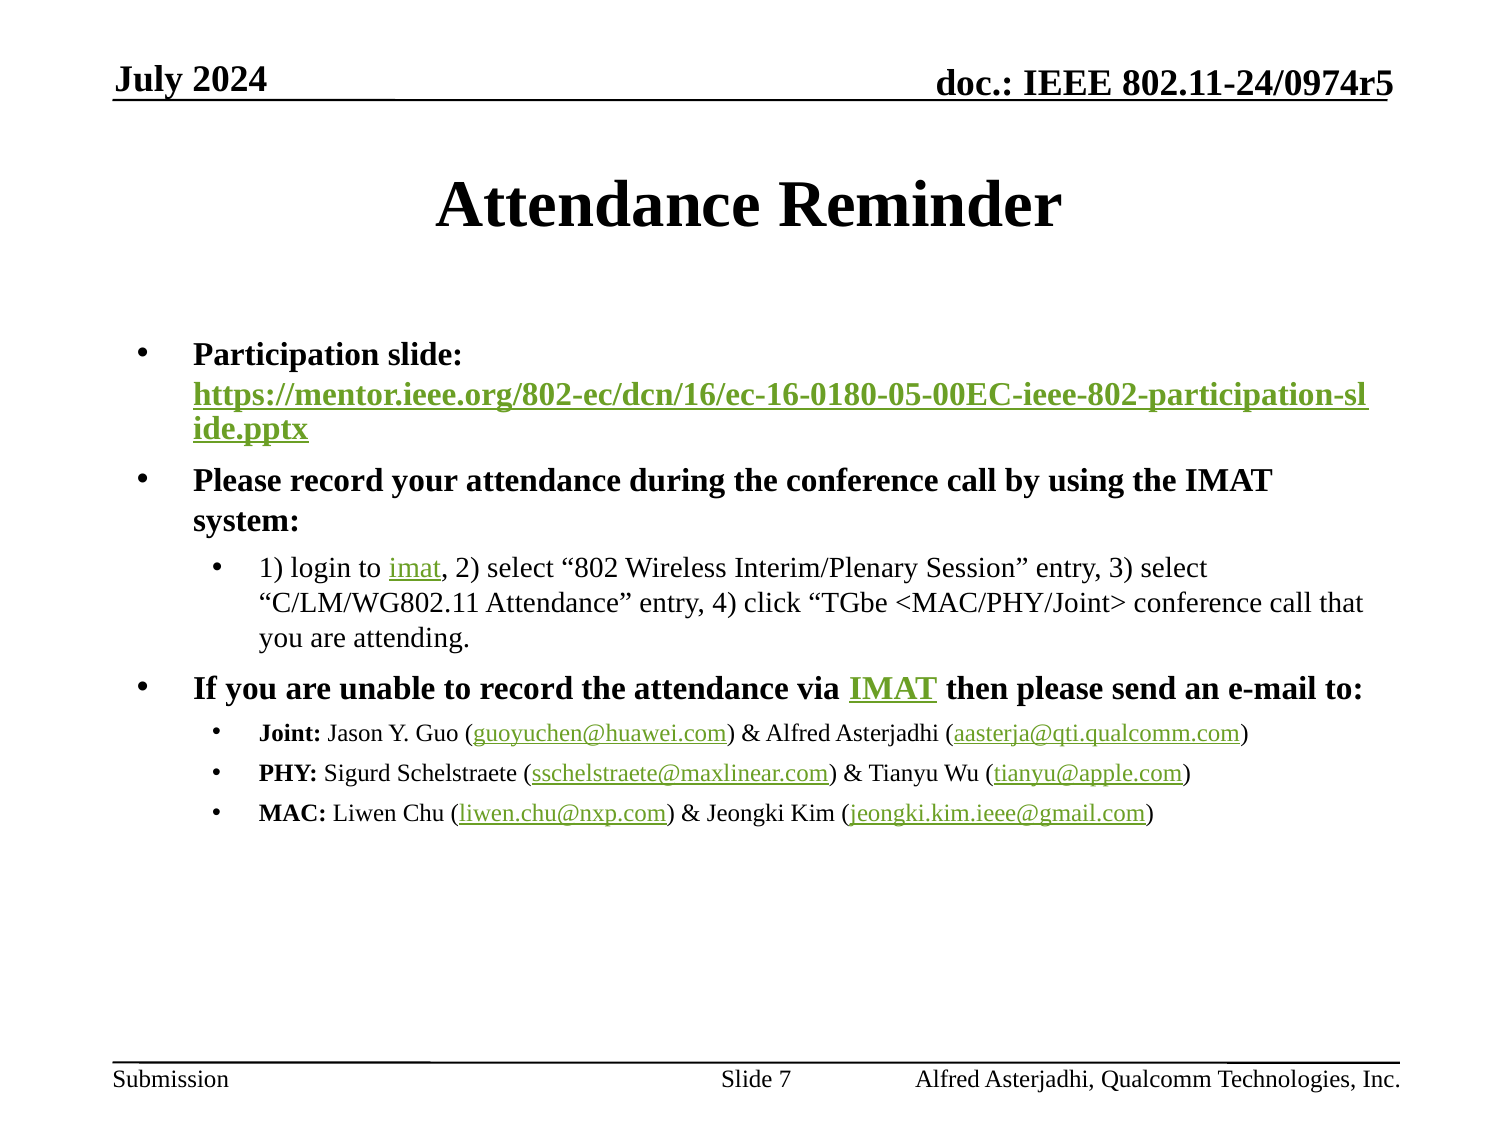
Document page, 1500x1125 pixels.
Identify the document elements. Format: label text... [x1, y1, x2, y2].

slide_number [114, 54, 423, 100]
footer Alfred Asterjadhi, Qualcomm Technologies, Inc. [878, 1061, 1402, 1093]
list Participation slide: https://mentor.ieee.org/802-ec/dcn/16/ec-16-0180-05-00EC-ieee-802-participation-slide.pptx Please record your attendance during the conference call by using the IMAT system: 1) login to imat, 2) select “802 Wireless Interim/Plenary Session” entry, 3) select “C/LM/WG802.11 Attendance” entry, 4) click “TGbe <MAC/PHY/Joint> conference call that you are attending. If you are unable to record the attendance via IMAT then please send an e-mail to: Joint: Jason Y. Guo (guoyuchen@huawei.com) & Alfred Asterjadhi (aasterja@qti.qualcomm.com) PHY: Sigurd Schelstraete (sschelstraete@maxlinear.com) & Tianyu Wu (tianyu@apple.com) MAC: Liwen Chu (liwen.chu@nxp.com) & Jeongki Kim (jeongki.kim.ieee@gmail.com) [112, 324, 1388, 1063]
slide_number Slide 7 [712, 1061, 800, 1123]
title Attendance Reminder [112, 112, 1388, 288]
